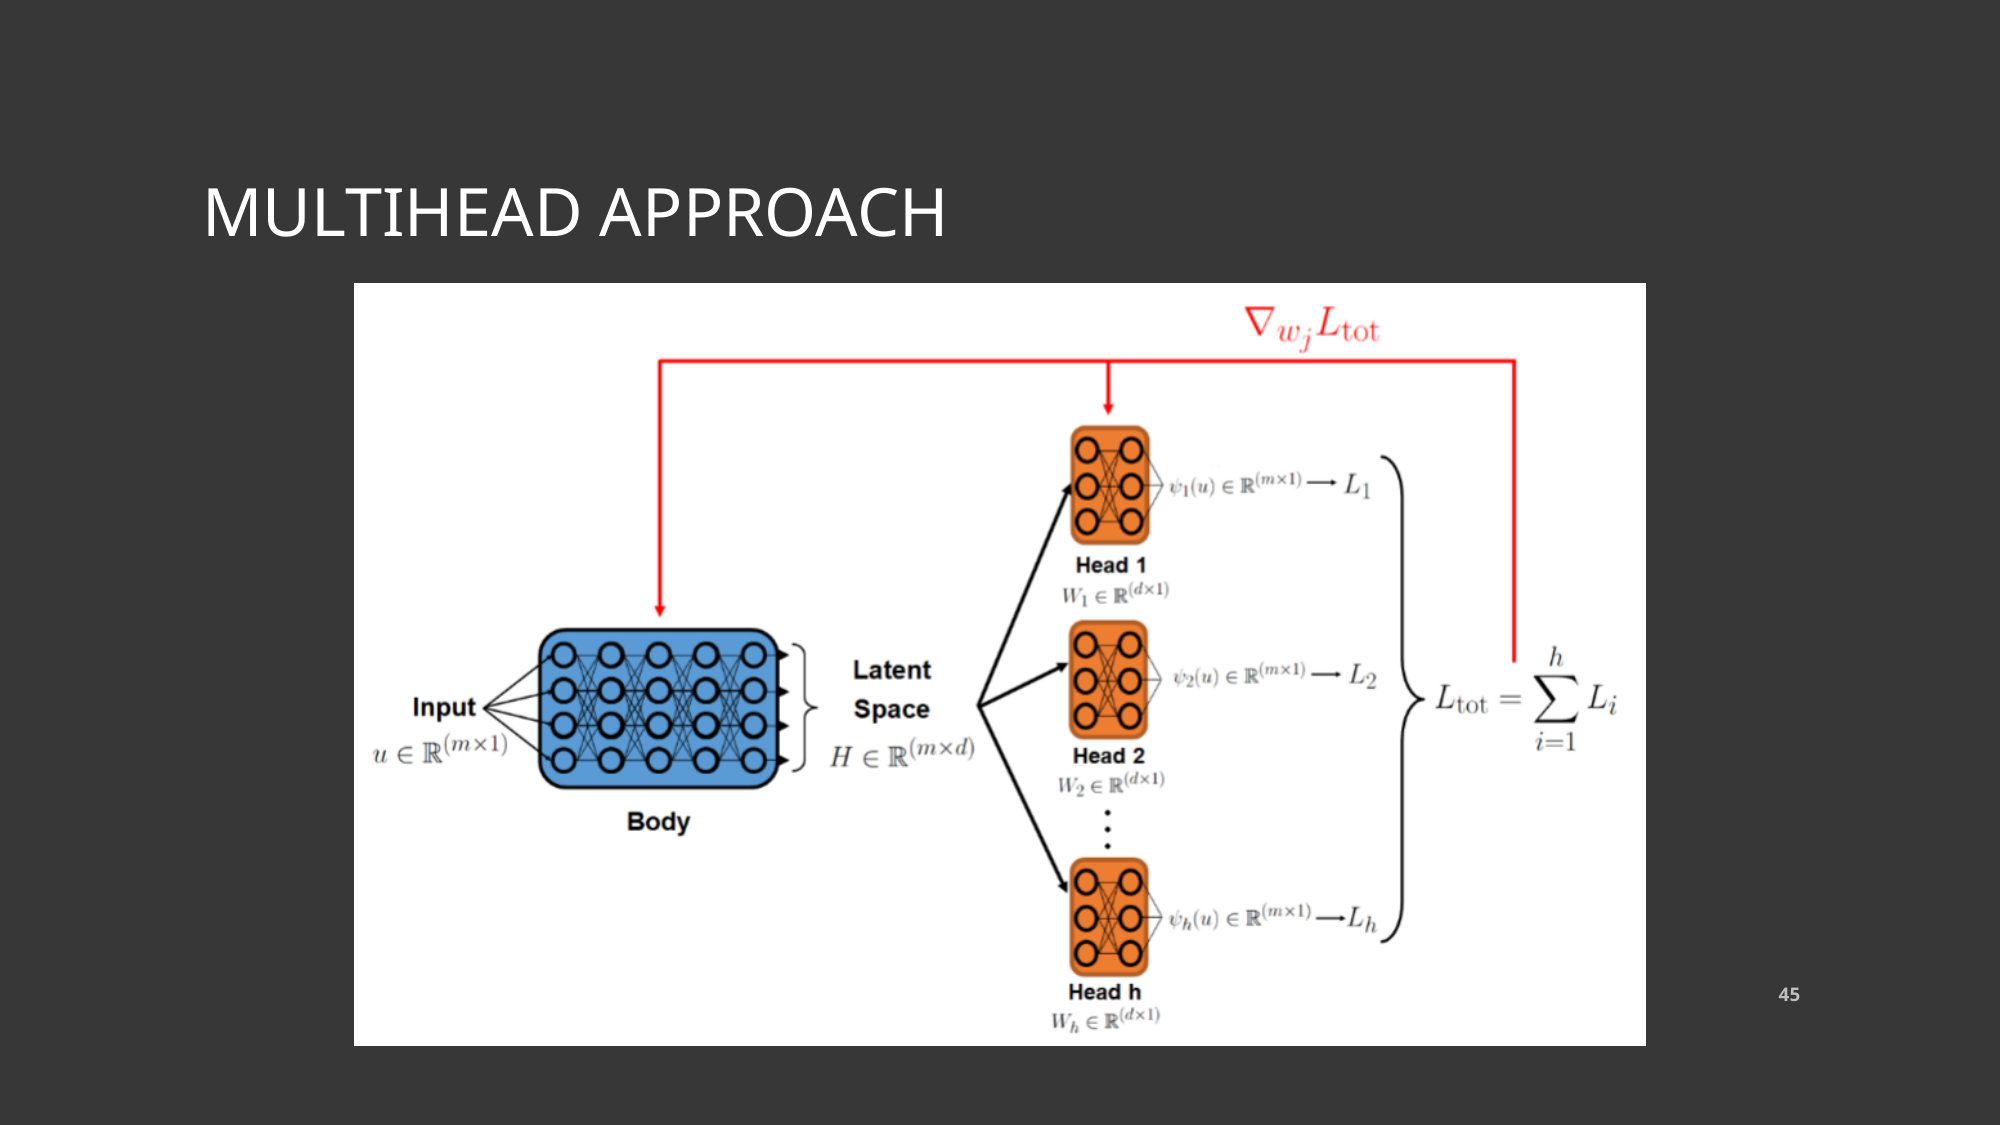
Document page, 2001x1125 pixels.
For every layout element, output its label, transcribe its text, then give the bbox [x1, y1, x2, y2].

title Multihead approach [187, 53, 1813, 366]
picture [354, 283, 1646, 1046]
slide_number 45 [1724, 965, 1816, 1025]
